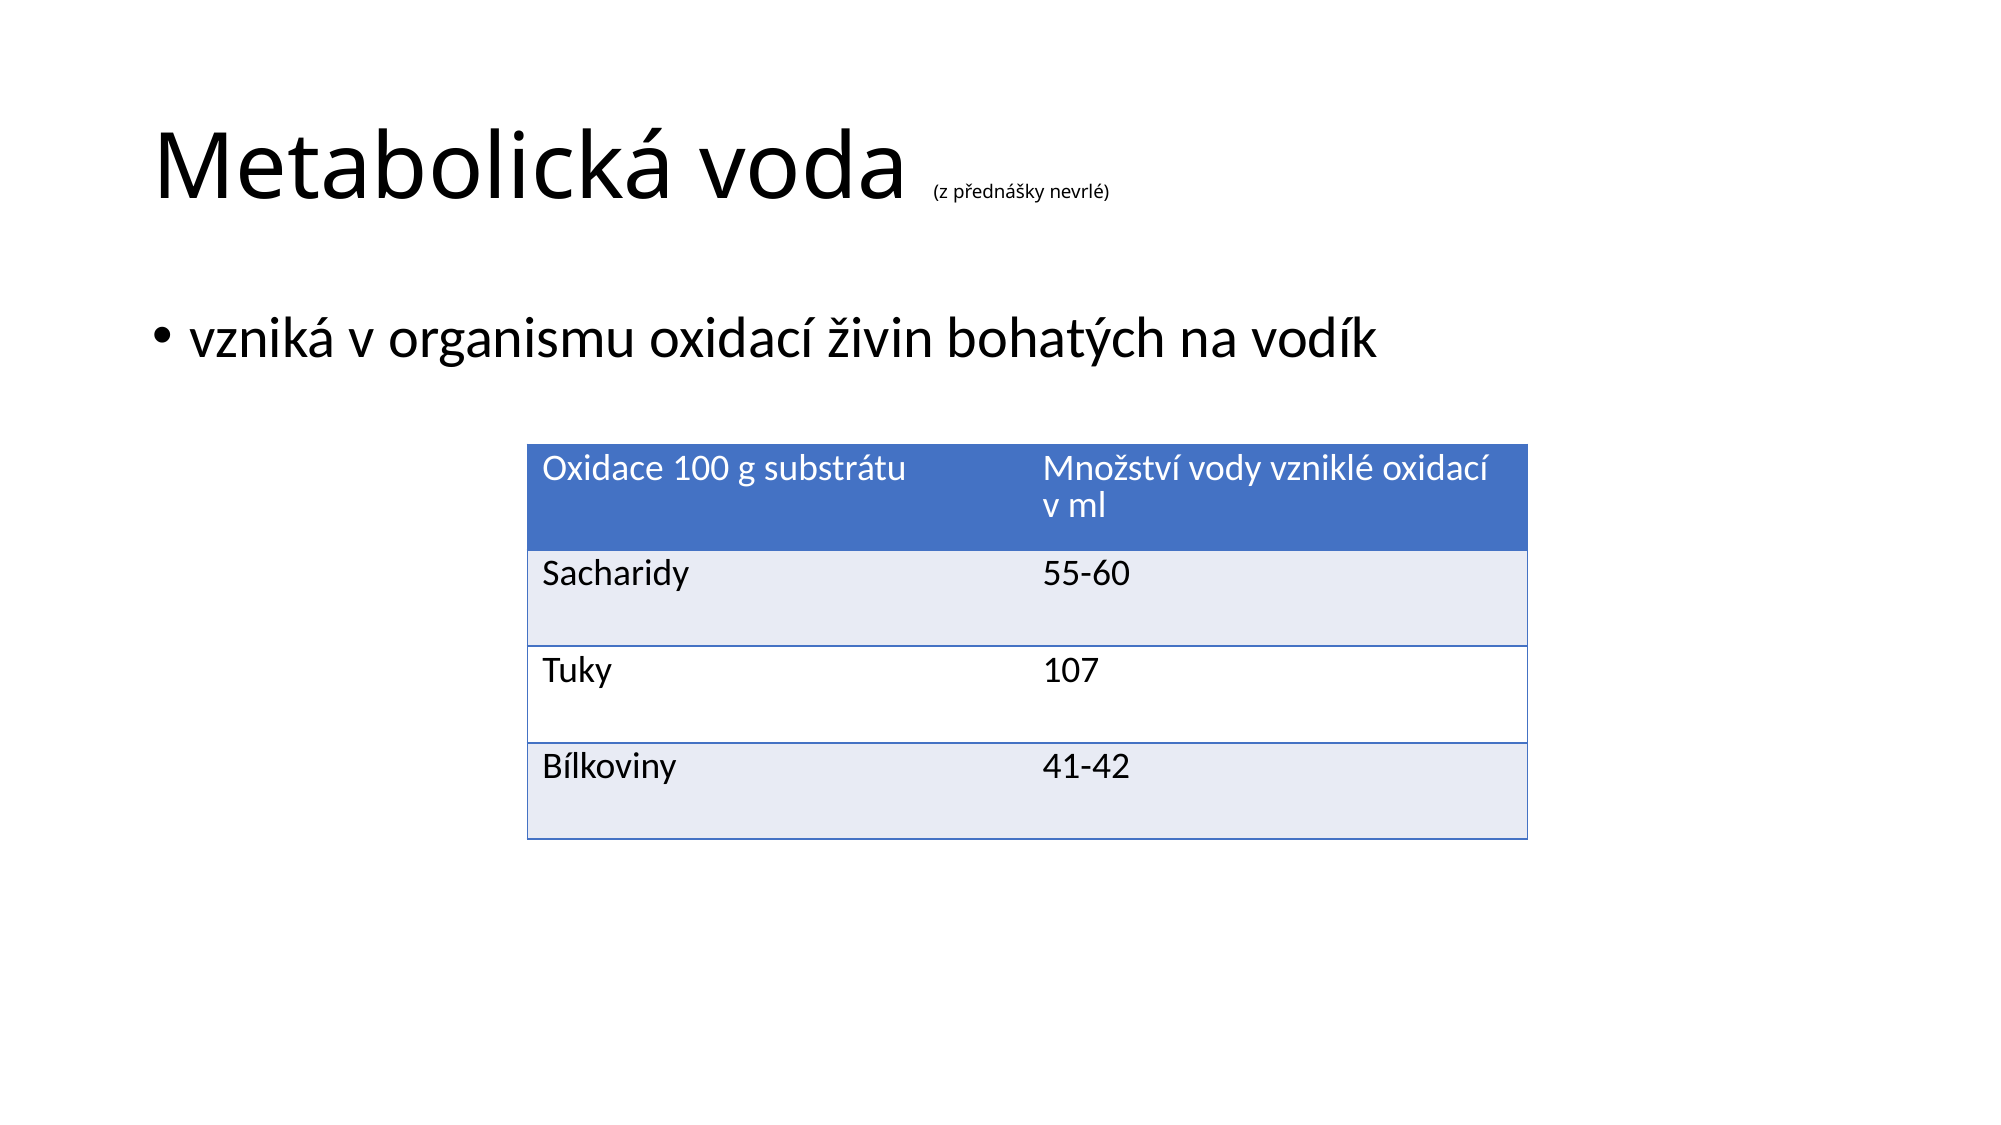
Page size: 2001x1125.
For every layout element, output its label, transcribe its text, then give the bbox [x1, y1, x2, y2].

table_cell 107 [1027, 647, 1527, 742]
title Metabolická voda (z přednášky nevrlé) [137, 59, 1863, 278]
table_cell 41-42 [1027, 744, 1527, 838]
table_cell Tuky [528, 647, 1027, 742]
table_cell 55-60 [1027, 551, 1527, 645]
table_header Oxidace 100 g substrátu [528, 445, 1027, 549]
list vzniká v organismu oxidací živin bohatých na vodík [137, 299, 1863, 1014]
table_header Množství vody vzniklé oxidací v ml [1027, 445, 1527, 549]
table_cell Bílkoviny [528, 744, 1027, 838]
table_cell Sacharidy [528, 551, 1027, 645]
